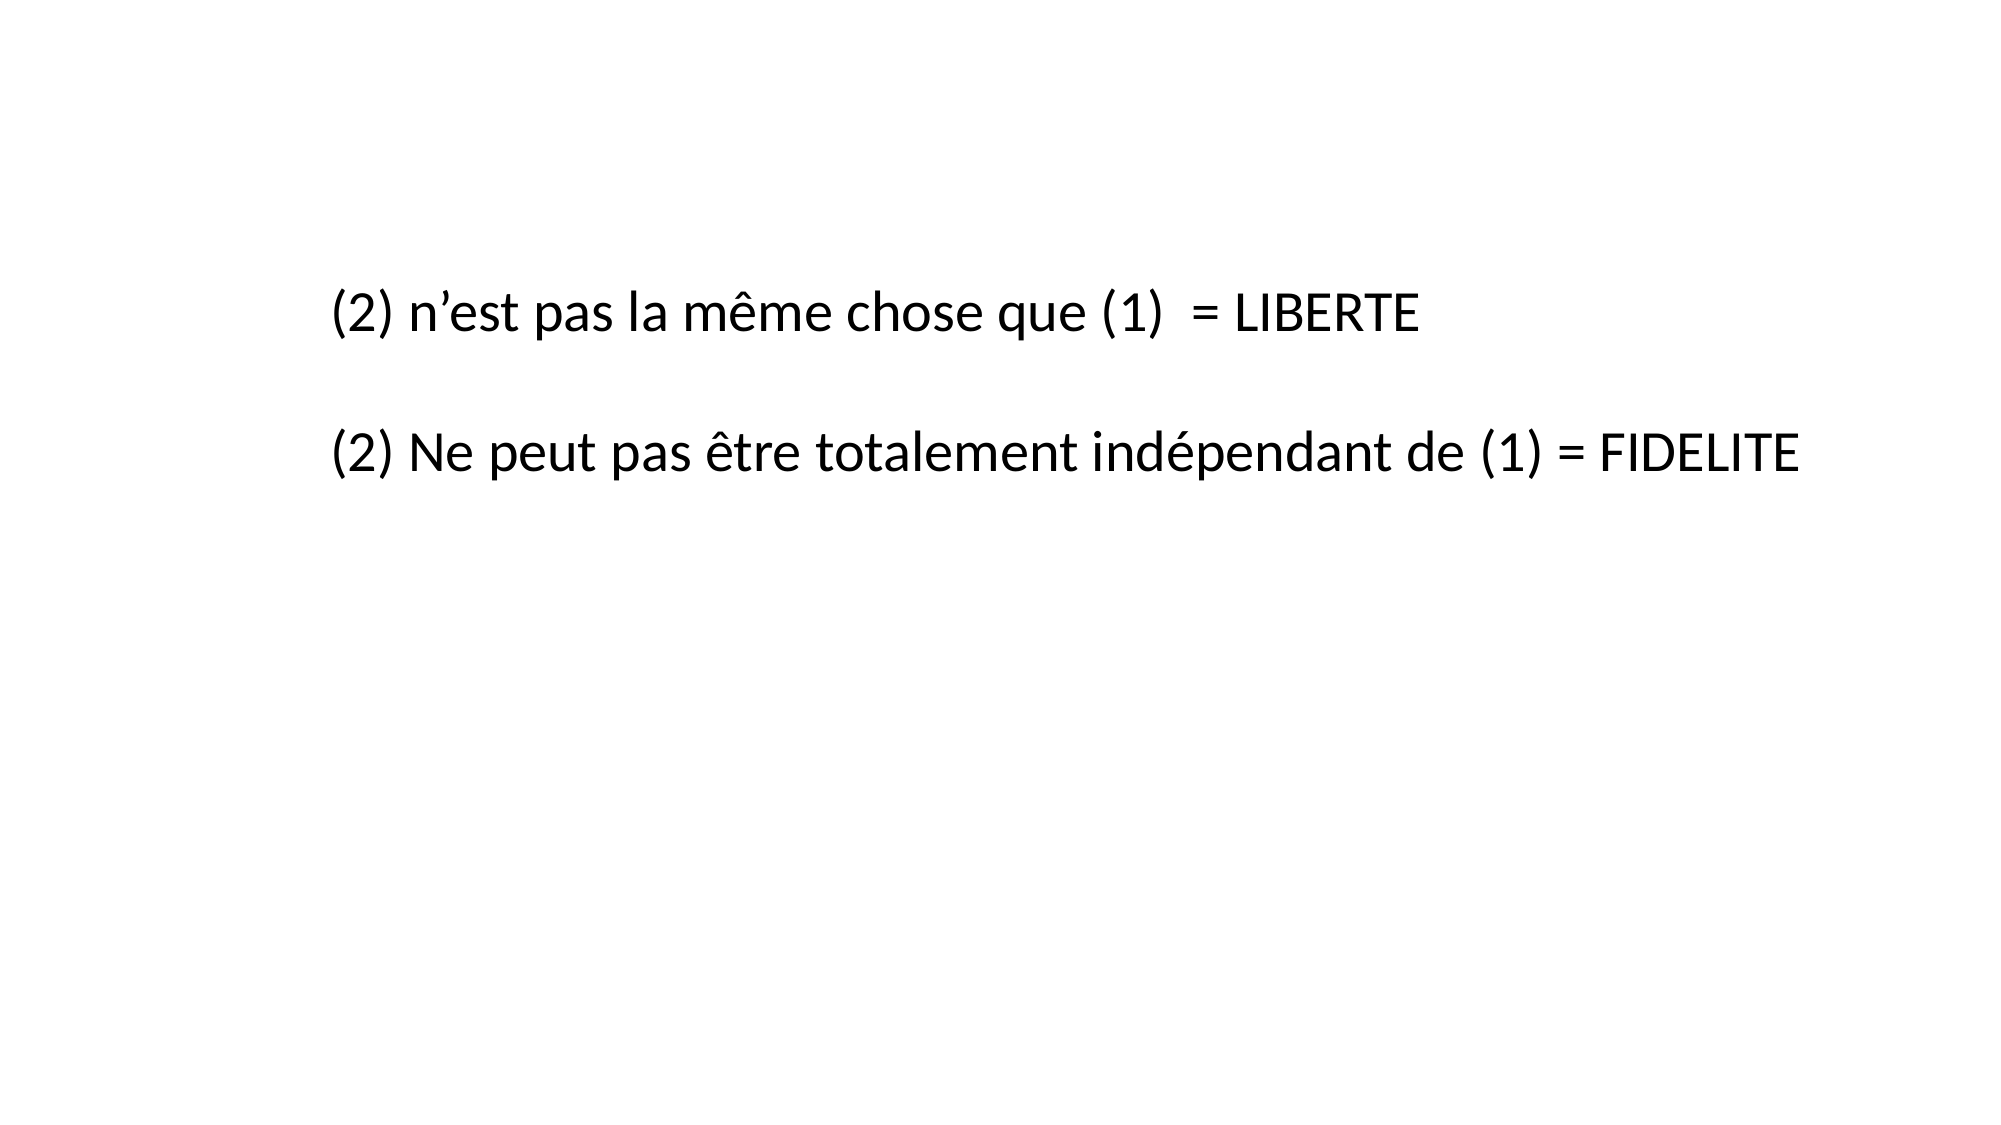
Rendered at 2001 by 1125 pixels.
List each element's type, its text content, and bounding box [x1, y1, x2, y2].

text_box (2) n’est pas la même chose que (1) = LIBERTE (2) Ne peut pas être totalement indépendant de (1) = FIDELITE [315, 265, 1843, 491]
